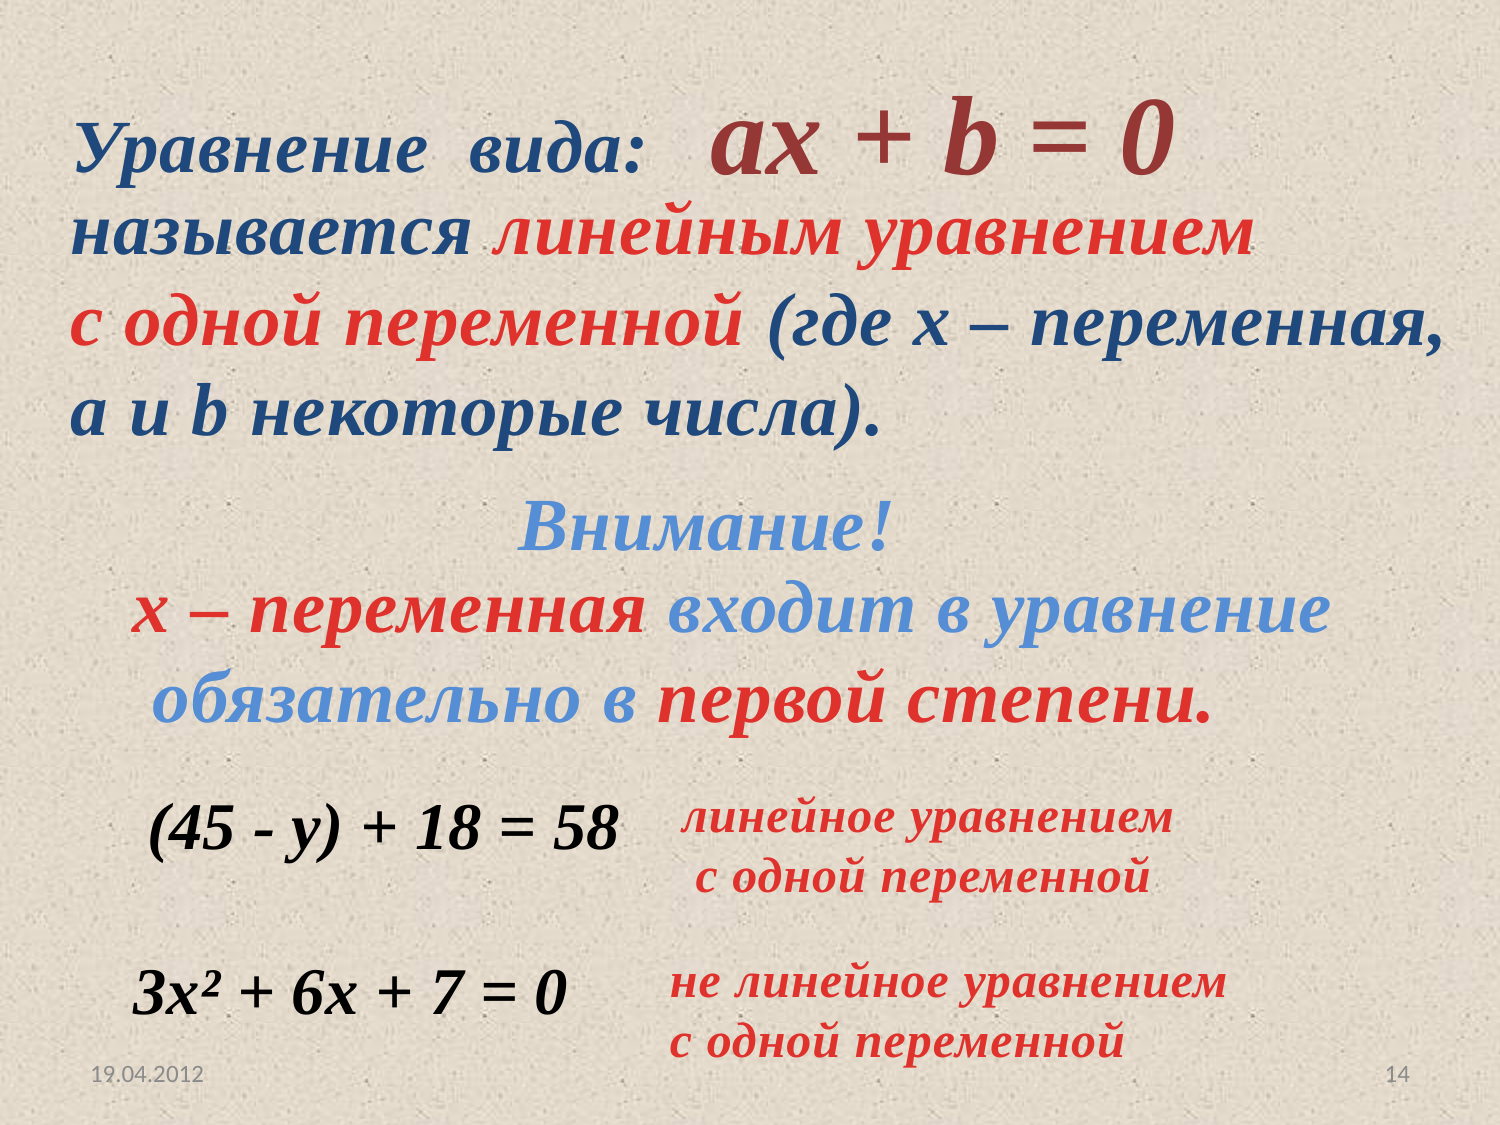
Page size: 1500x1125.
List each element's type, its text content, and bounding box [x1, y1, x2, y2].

text_box Уравнение вида: [56, 89, 667, 172]
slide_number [75, 1042, 425, 1103]
text_box aх + b = 0 [667, 54, 1258, 172]
slide_number 14 [1074, 1042, 1425, 1103]
picture [0, 0, 1500, 1125]
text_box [113, 774, 1418, 912]
text_box называется линейным уравнением с одной переменной (где х – переменная, а и b некоторые числа). [36, 172, 1464, 458]
text_box Внимание! [504, 467, 911, 550]
text_box х – переменная входит в уравнение обязательно в первой степени. [118, 550, 1349, 746]
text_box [100, 940, 1392, 1077]
